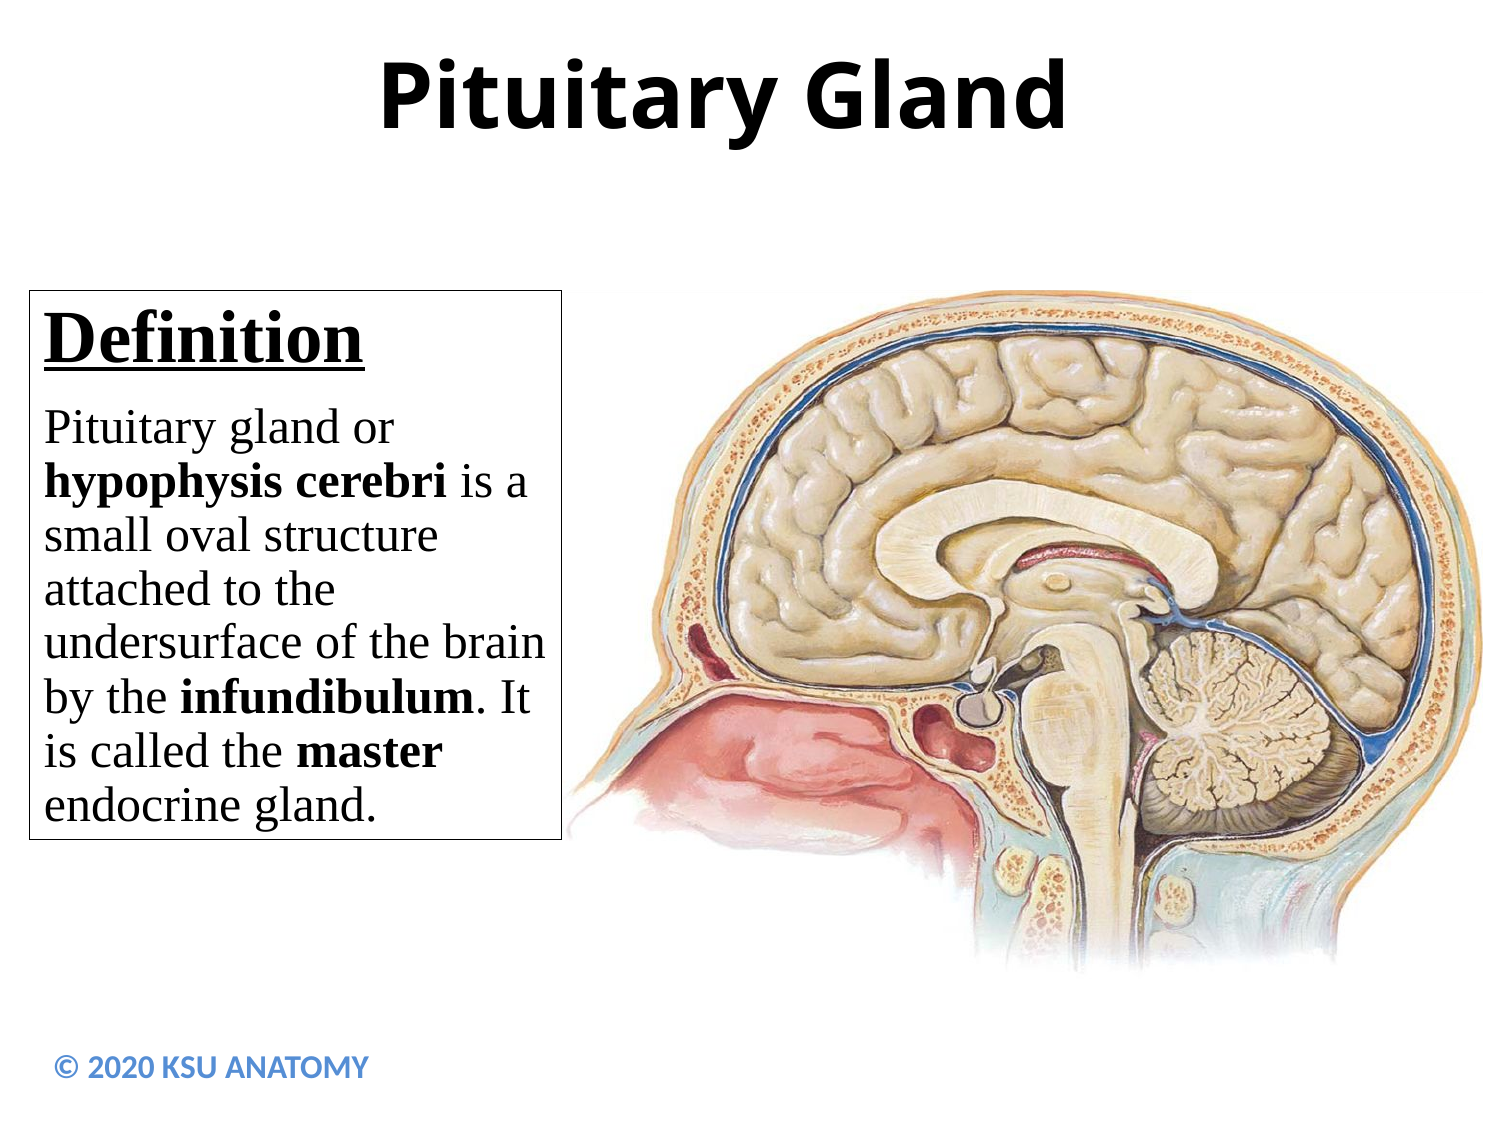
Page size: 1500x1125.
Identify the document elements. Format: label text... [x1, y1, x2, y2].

text_box Pituitary Gland [232, 29, 1215, 154]
picture [561, 290, 1483, 979]
text_box Definition Pituitary gland or hypophysis cerebri is a small oval structure attached to the undersurface of the brain by the infundibulum. It is called the master endocrine gland. [29, 290, 561, 840]
